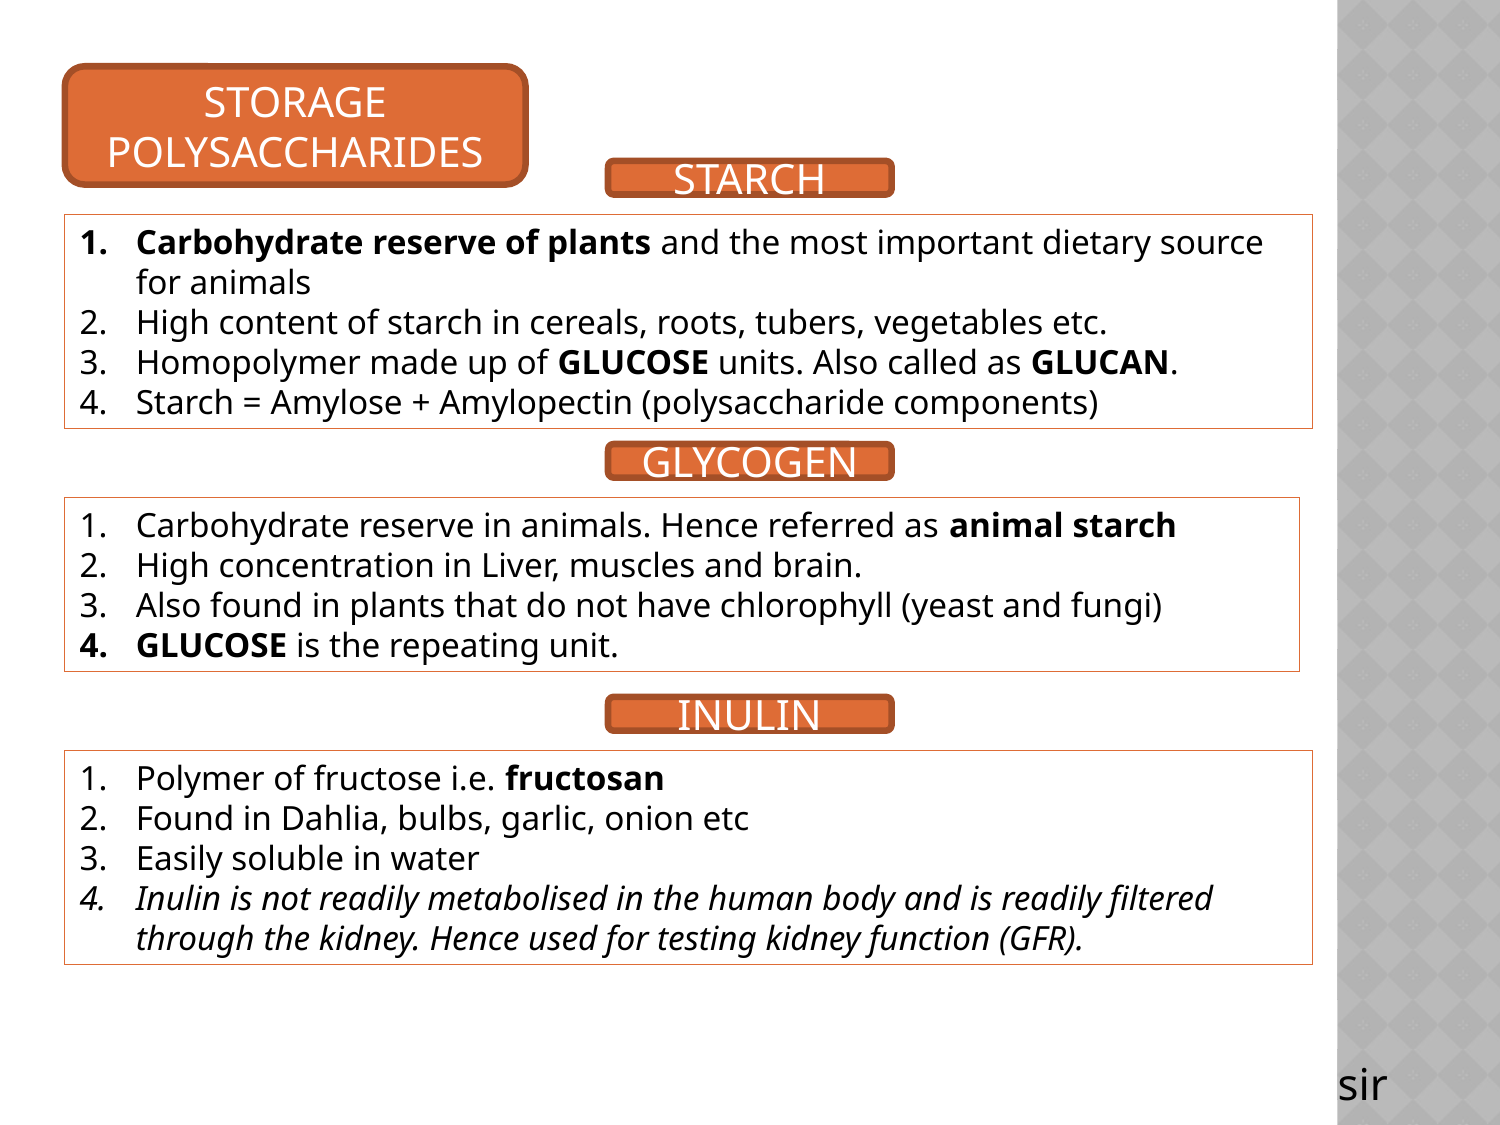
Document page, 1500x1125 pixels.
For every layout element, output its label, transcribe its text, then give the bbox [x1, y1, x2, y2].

text_box STARCH [604, 157, 895, 198]
text_box sir [1323, 1049, 1403, 1117]
text_box Carbohydrate reserve of plants and the most important dietary source for animals High content of starch in cereals, roots, tubers, vegetables etc. Homopolymer made up of GLUCOSE units. Also called as GLUCAN. Starch = Amylose + Amylopectin (polysaccharide components) [64, 214, 1313, 429]
text_box INULIN [604, 693, 895, 734]
text_box STORAGE POLYSACCHARIDES [61, 62, 529, 188]
text_box GLYCOGEN [604, 440, 895, 481]
text_box [1337, 0, 1500, 1125]
text_box Polymer of fructose i.e. fructosan Found in Dahlia, bulbs, garlic, onion etc Easily soluble in water Inulin is not readily metabolised in the human body and is readily filtered through the kidney. Hence used for testing kidney function (GFR). [64, 750, 1313, 965]
text_box Carbohydrate reserve in animals. Hence referred as animal starch High concentration in Liver, muscles and brain. Also found in plants that do not have chlorophyll (yeast and fungi) GLUCOSE is the repeating unit. [64, 497, 1300, 672]
